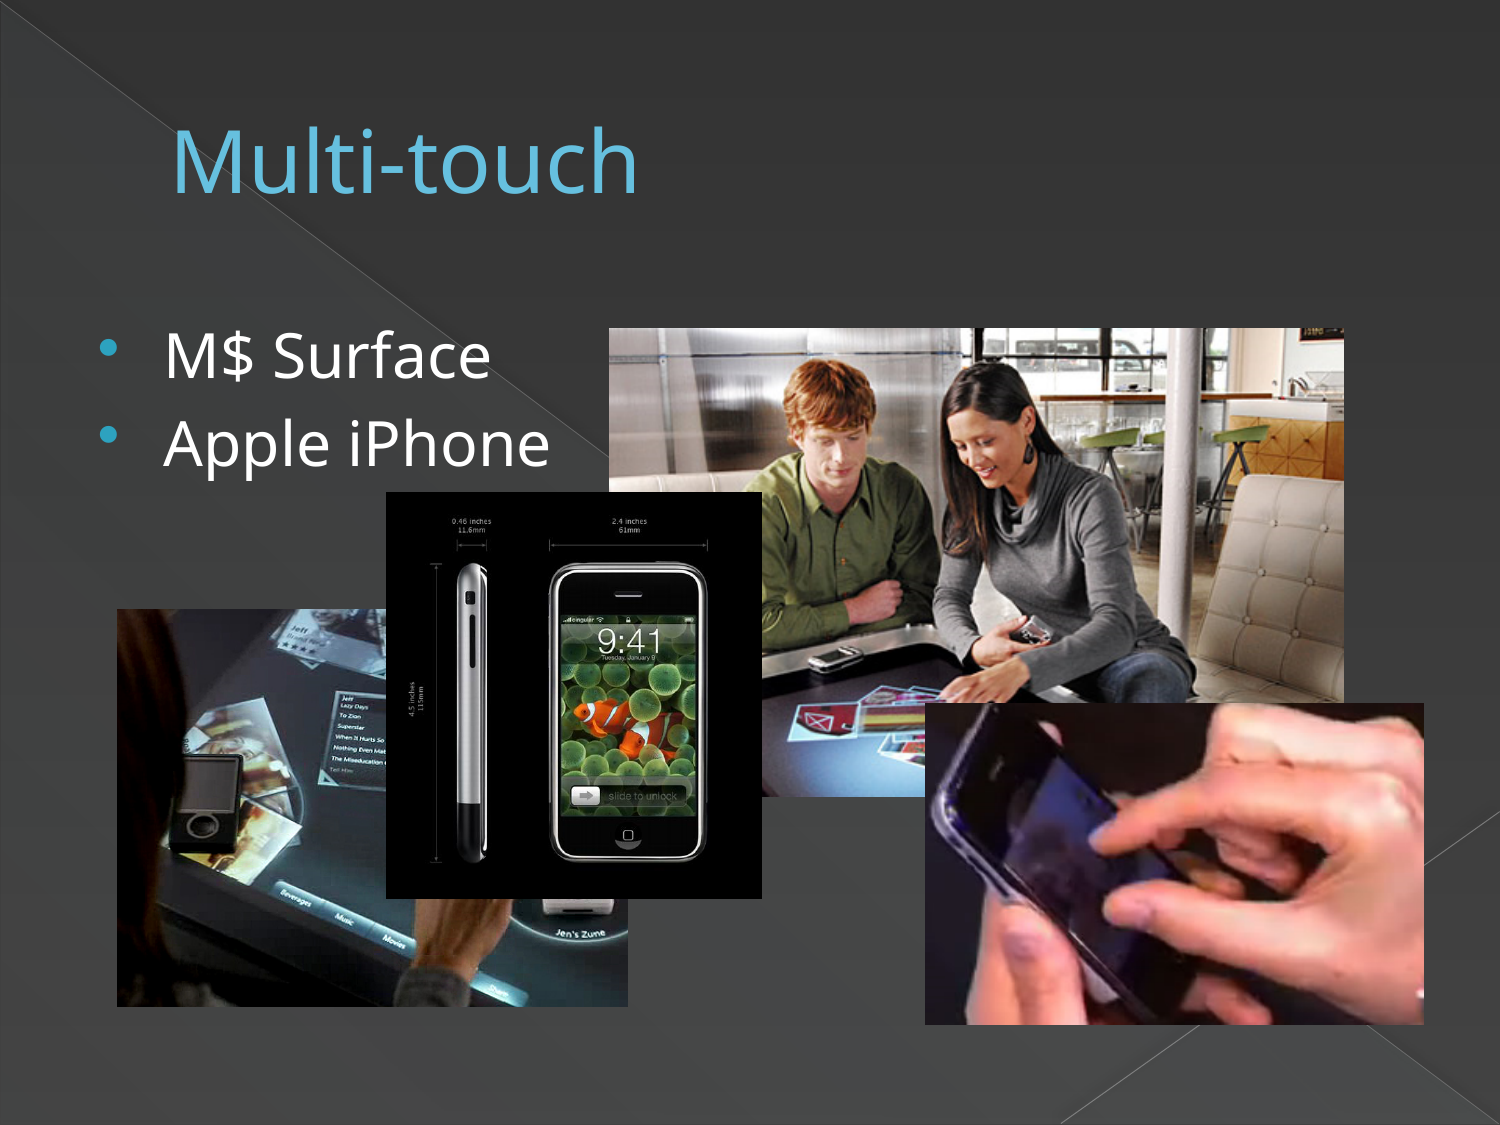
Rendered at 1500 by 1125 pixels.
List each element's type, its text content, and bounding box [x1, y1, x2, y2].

list M$ Surface Apple iPhone [75, 308, 1425, 1059]
picture [116, 327, 1424, 1025]
title Multi-touch [75, 43, 1425, 274]
